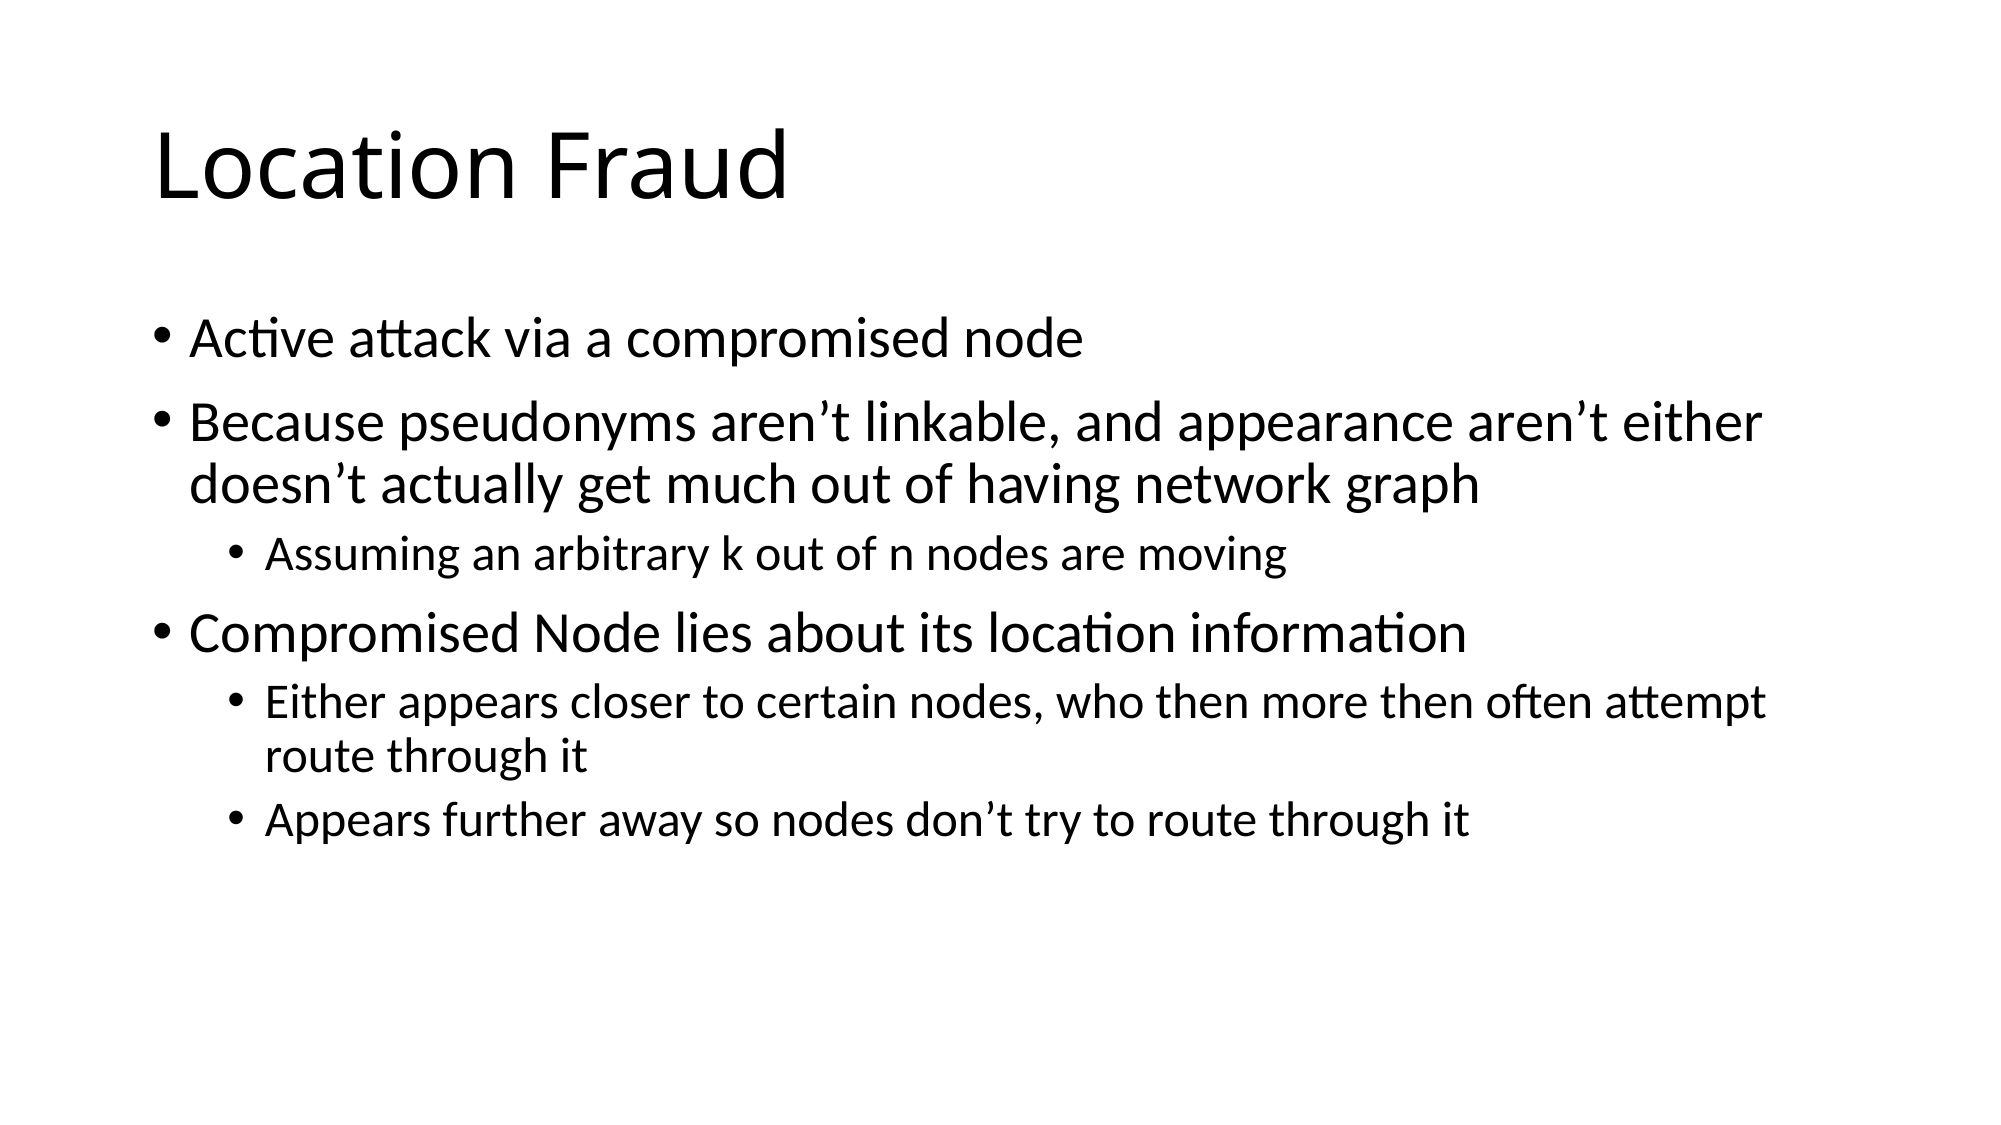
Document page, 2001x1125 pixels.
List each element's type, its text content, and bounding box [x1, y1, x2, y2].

title Location Fraud [137, 59, 1863, 278]
list Active attack via a compromised node Because pseudonyms aren’t linkable, and appearance aren’t either doesn’t actually get much out of having network graph Assuming an arbitrary k out of n nodes are moving Compromised Node lies about its location information Either appears closer to certain nodes, who then more then often attempt route through it Appears further away so nodes don’t try to route through it [137, 299, 1863, 1014]
